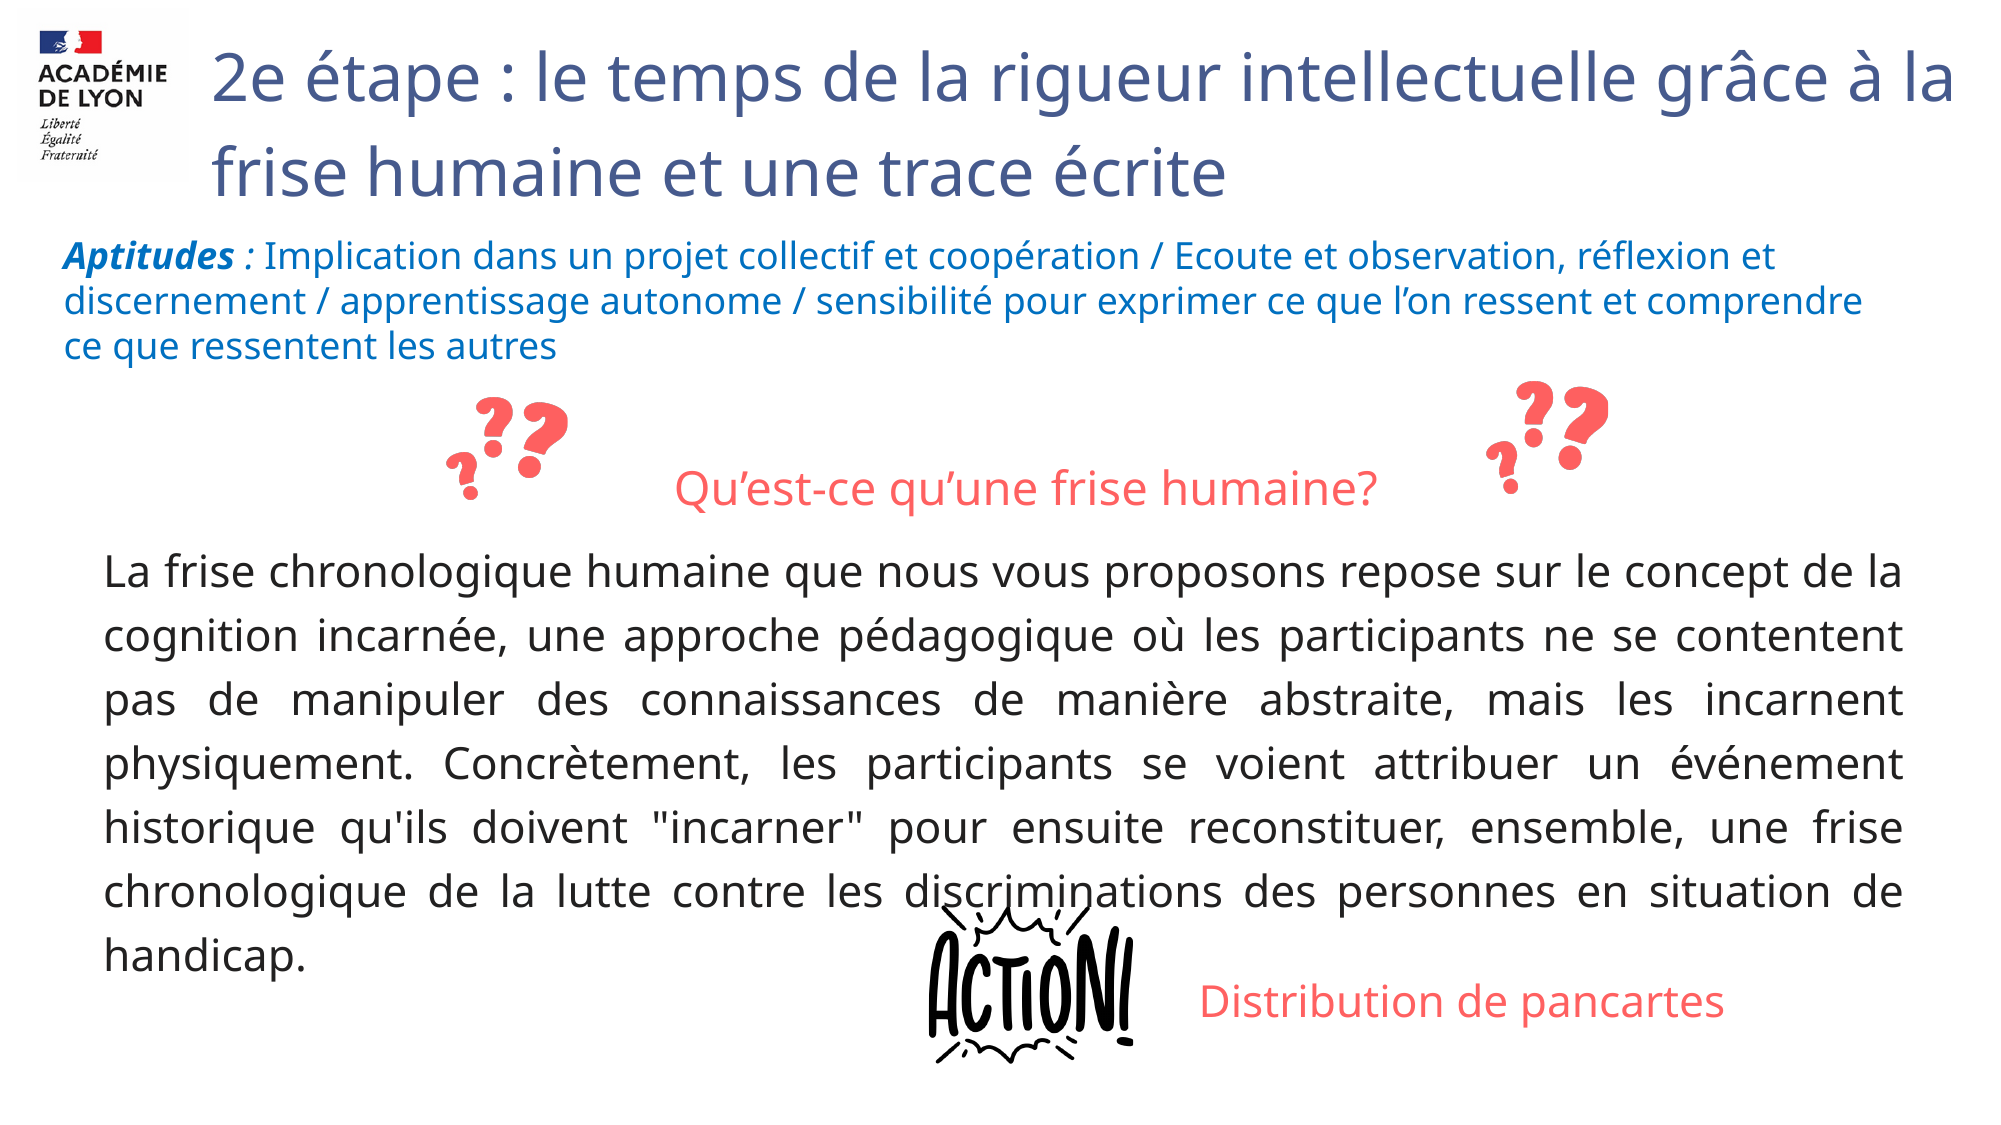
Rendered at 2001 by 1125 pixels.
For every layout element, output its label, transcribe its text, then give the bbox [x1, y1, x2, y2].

text_box [17, 8, 189, 182]
text_box La frise chronologique humaine que nous vous proposons repose sur le concept de la cognition incarnée, une approche pédagogique où les participants ne se contentent pas de manipuler des connaissances de manière abstraite, mais les incarnent physiquement. Concrètement, les participants se voient attribuer un événement historique qu'ils doivent "incarner" pour ensuite reconstituer, ensemble, une frise chronologique de la lutte contre les discriminations des personnes en situation de handicap. [103, 532, 1907, 981]
text_box [1485, 381, 1609, 494]
text_box [445, 397, 568, 500]
text_box Qu’est-ce qu’une frise humaine? [578, 436, 1476, 516]
text_box Aptitudes : Implication dans un projet collectif et coopération / Ecoute et observation, réflexion et discernement / apprentissage autonome / sensibilité pour exprimer ce que l’on ressent et comprendre ce que ressentent les autres [48, 224, 1907, 375]
text_box [928, 981, 1134, 1064]
text_box 2e étape : le temps de la rigueur intellectuelle grâce à la frise humaine et une trace écrite [211, 19, 1971, 210]
text_box Distribution de pancartes [1048, 952, 1888, 1027]
